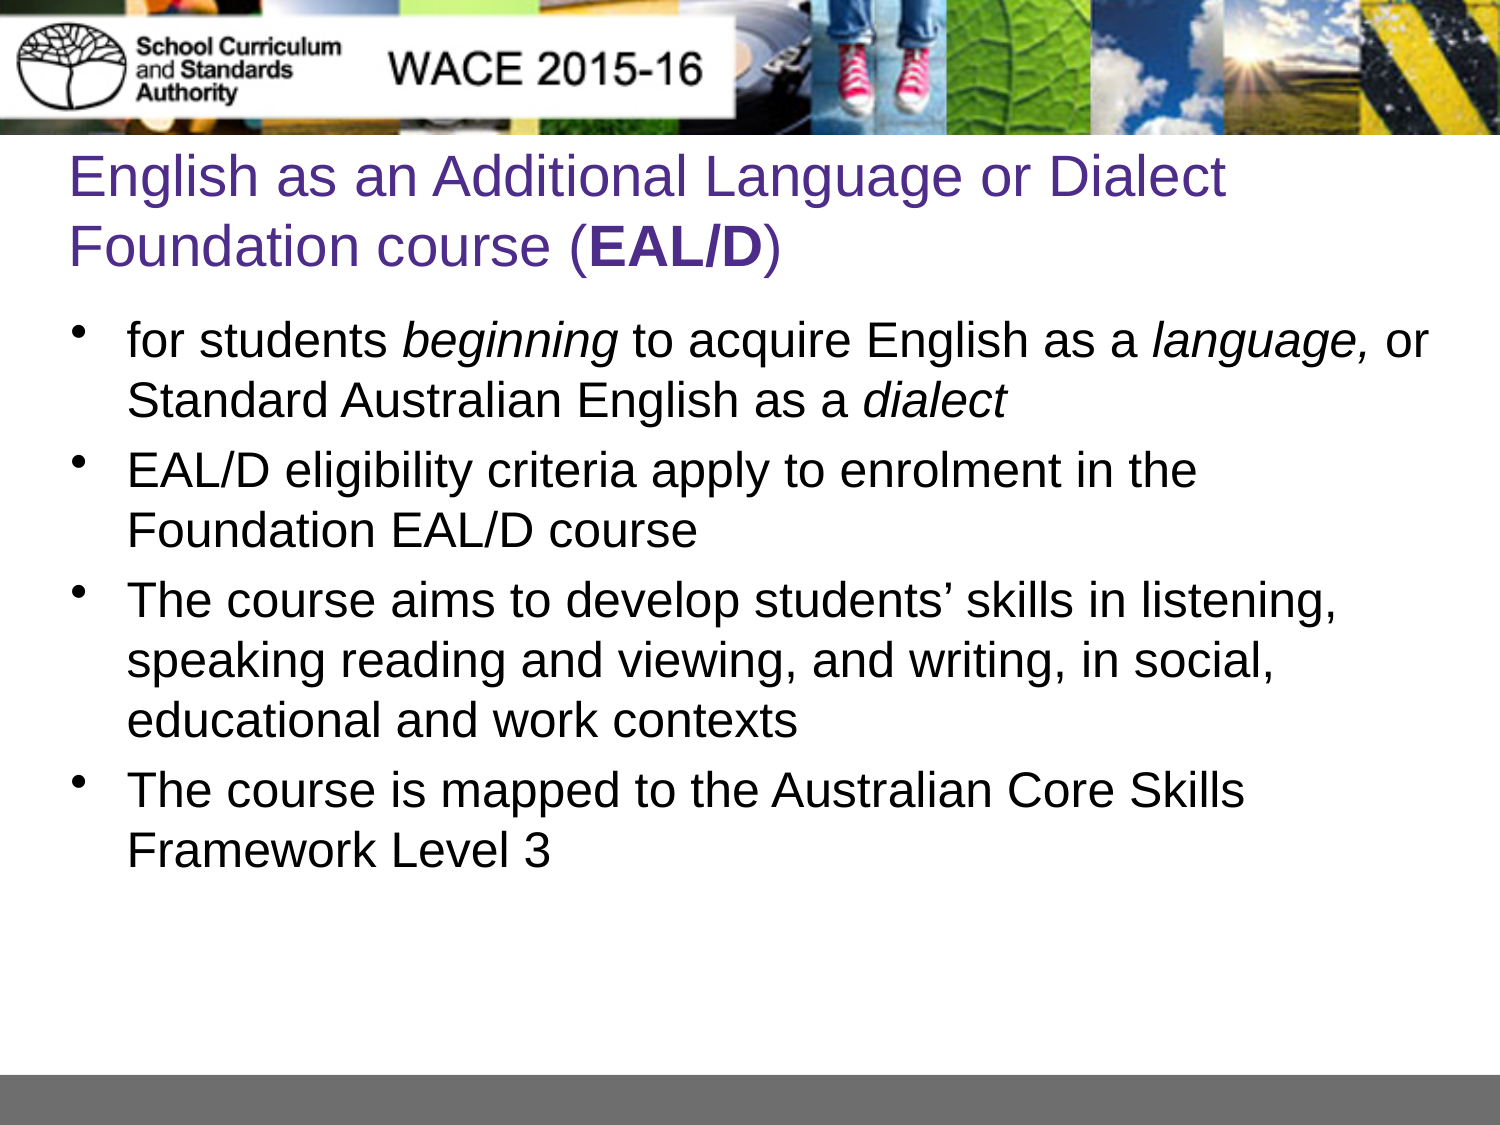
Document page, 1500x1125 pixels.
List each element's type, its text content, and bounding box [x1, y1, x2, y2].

list for students beginning to acquire English as a language, or Standard Australian English as a dialect EAL/D eligibility criteria apply to enrolment in the Foundation EAL/D course The course aims to develop students’ skills in listening, speaking reading and viewing, and writing, in social, educational and work contexts The course is mapped to the Australian Core Skills Framework Level 3 [55, 299, 1455, 1023]
title English as an Additional Language or Dialect Foundation course (EAL/D) [53, 138, 1457, 278]
picture [0, 0, 1500, 135]
